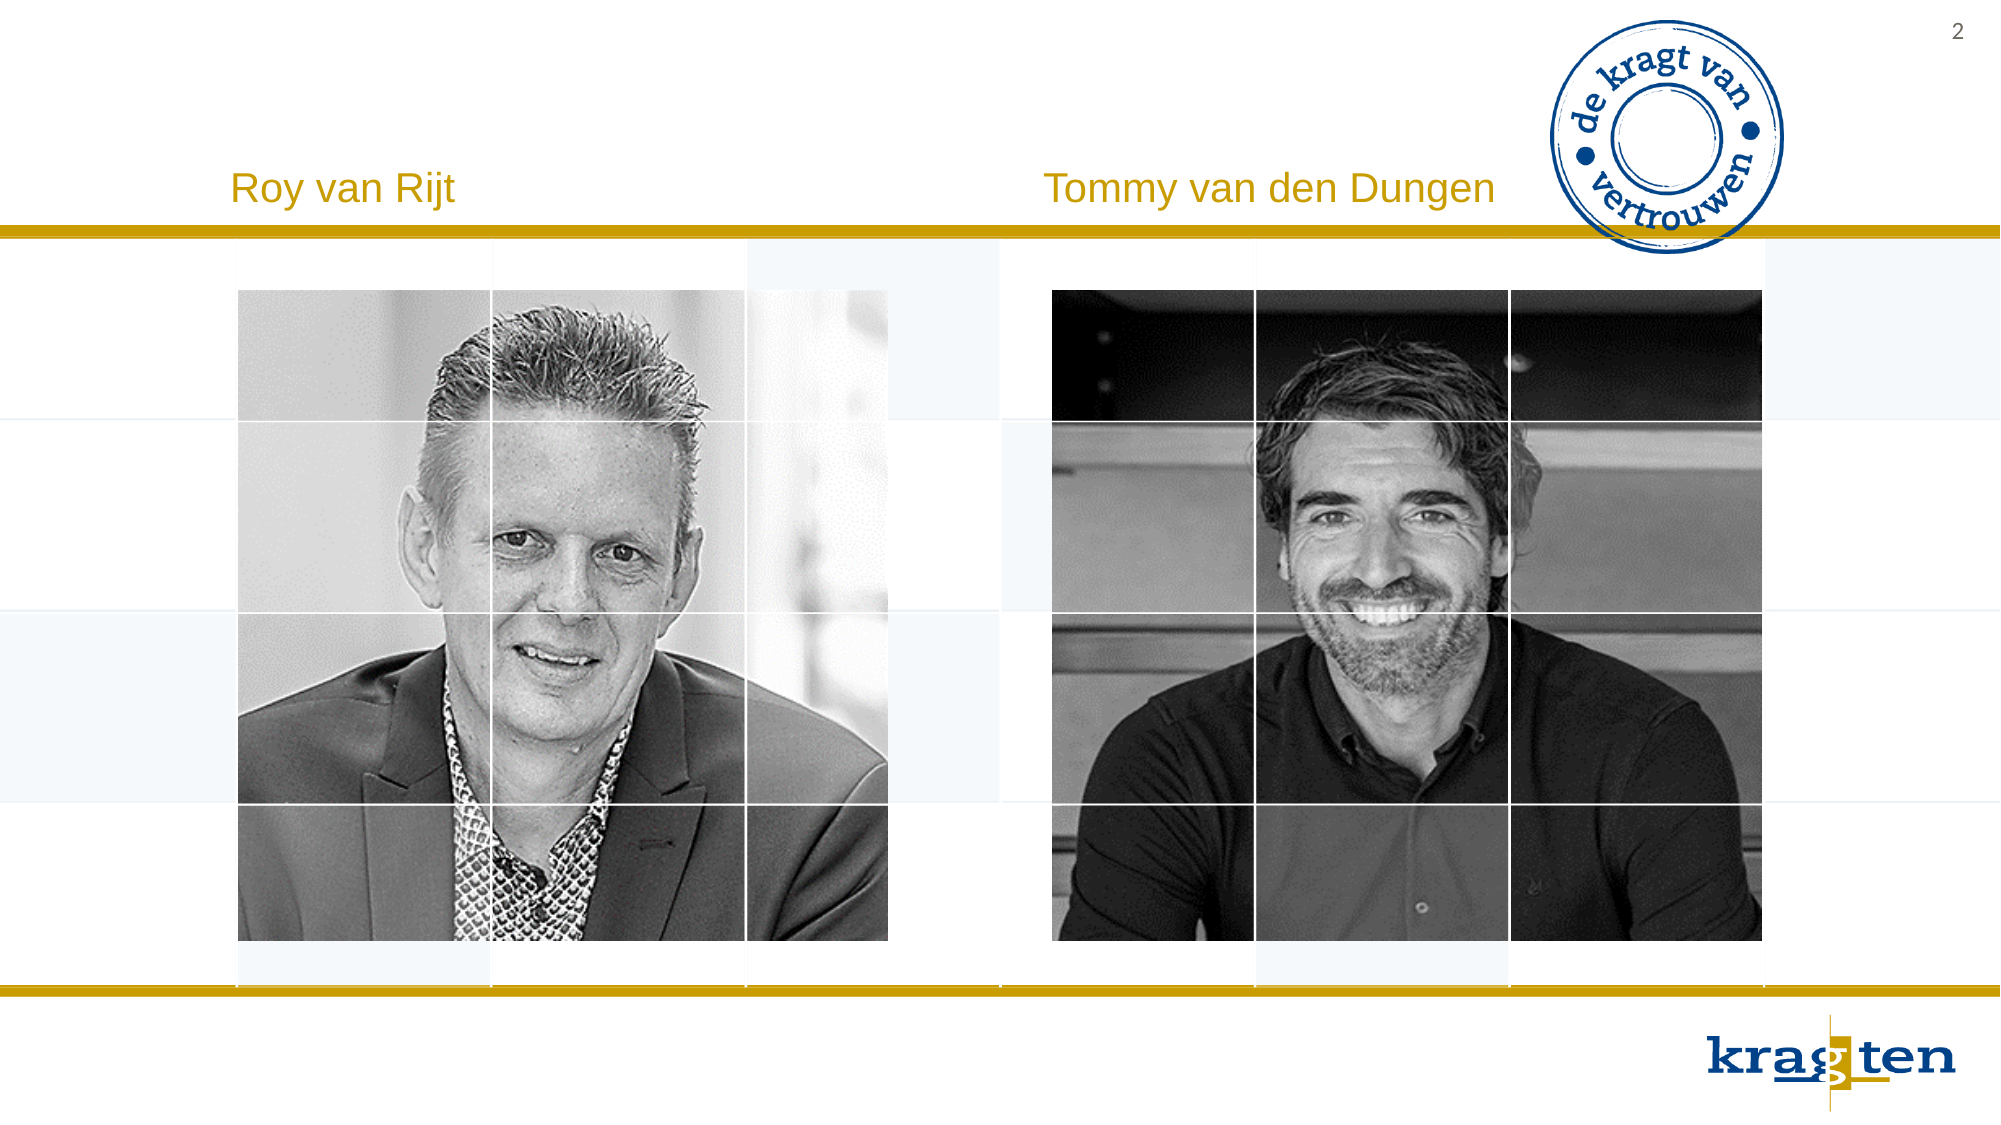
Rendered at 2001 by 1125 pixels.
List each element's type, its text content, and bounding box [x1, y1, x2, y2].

picture [0, 0, 2000, 1125]
text_box Roy van Rijt Tommy van den Dungen [180, 137, 1545, 222]
